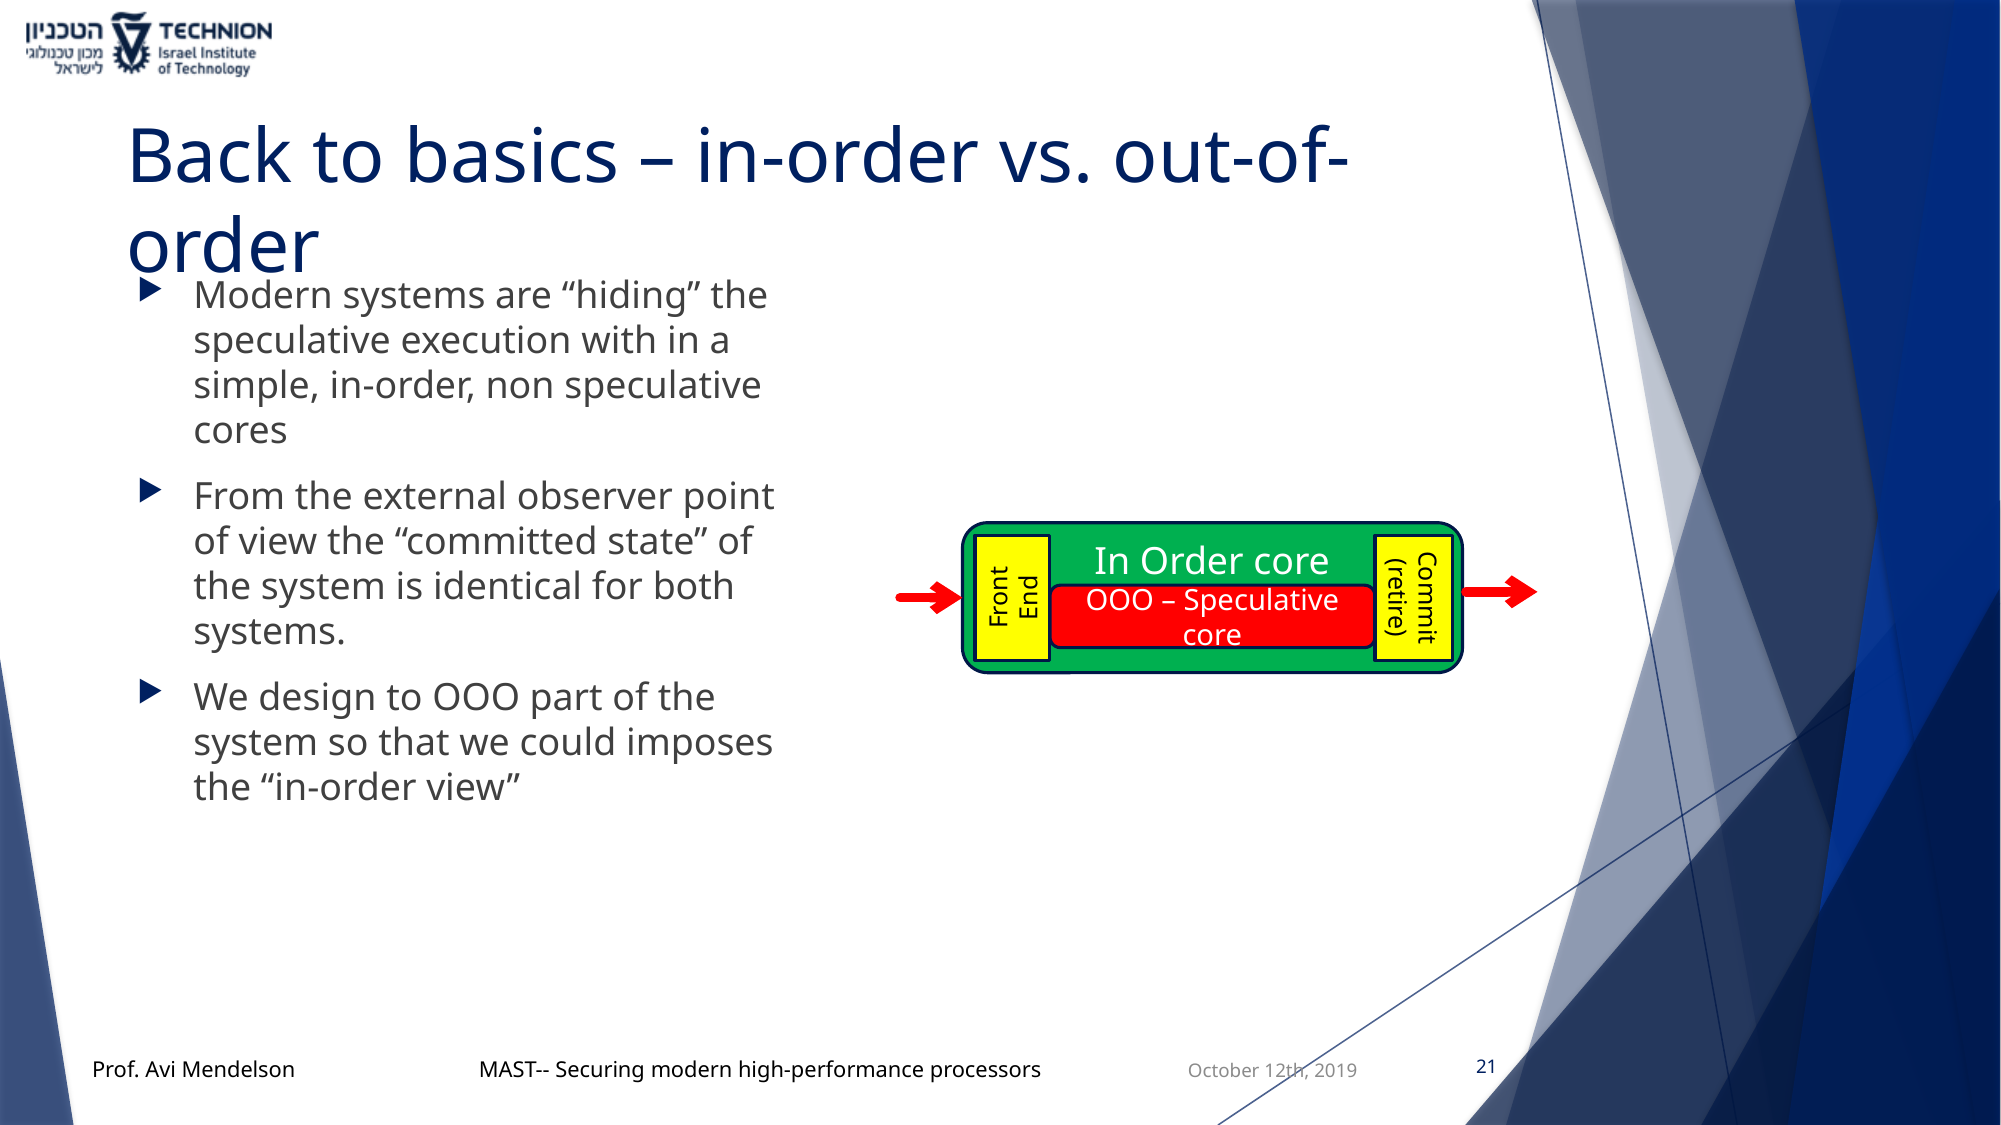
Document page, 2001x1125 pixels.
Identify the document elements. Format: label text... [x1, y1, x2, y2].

title Back to basics – in-order vs. out-of-order [111, 99, 1522, 317]
list Modern systems are “hiding” the speculative execution with in a simple, in-order, non speculative cores From the external observer point of view the “committed state” of the system is identical for both systems. We design to OOO part of the system so that we could imposes the “in-order view” [122, 263, 809, 991]
picture [0, 6, 297, 93]
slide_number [1125, 1039, 1373, 1100]
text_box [899, 522, 1538, 674]
slide_number 21 [1400, 1037, 1513, 1098]
